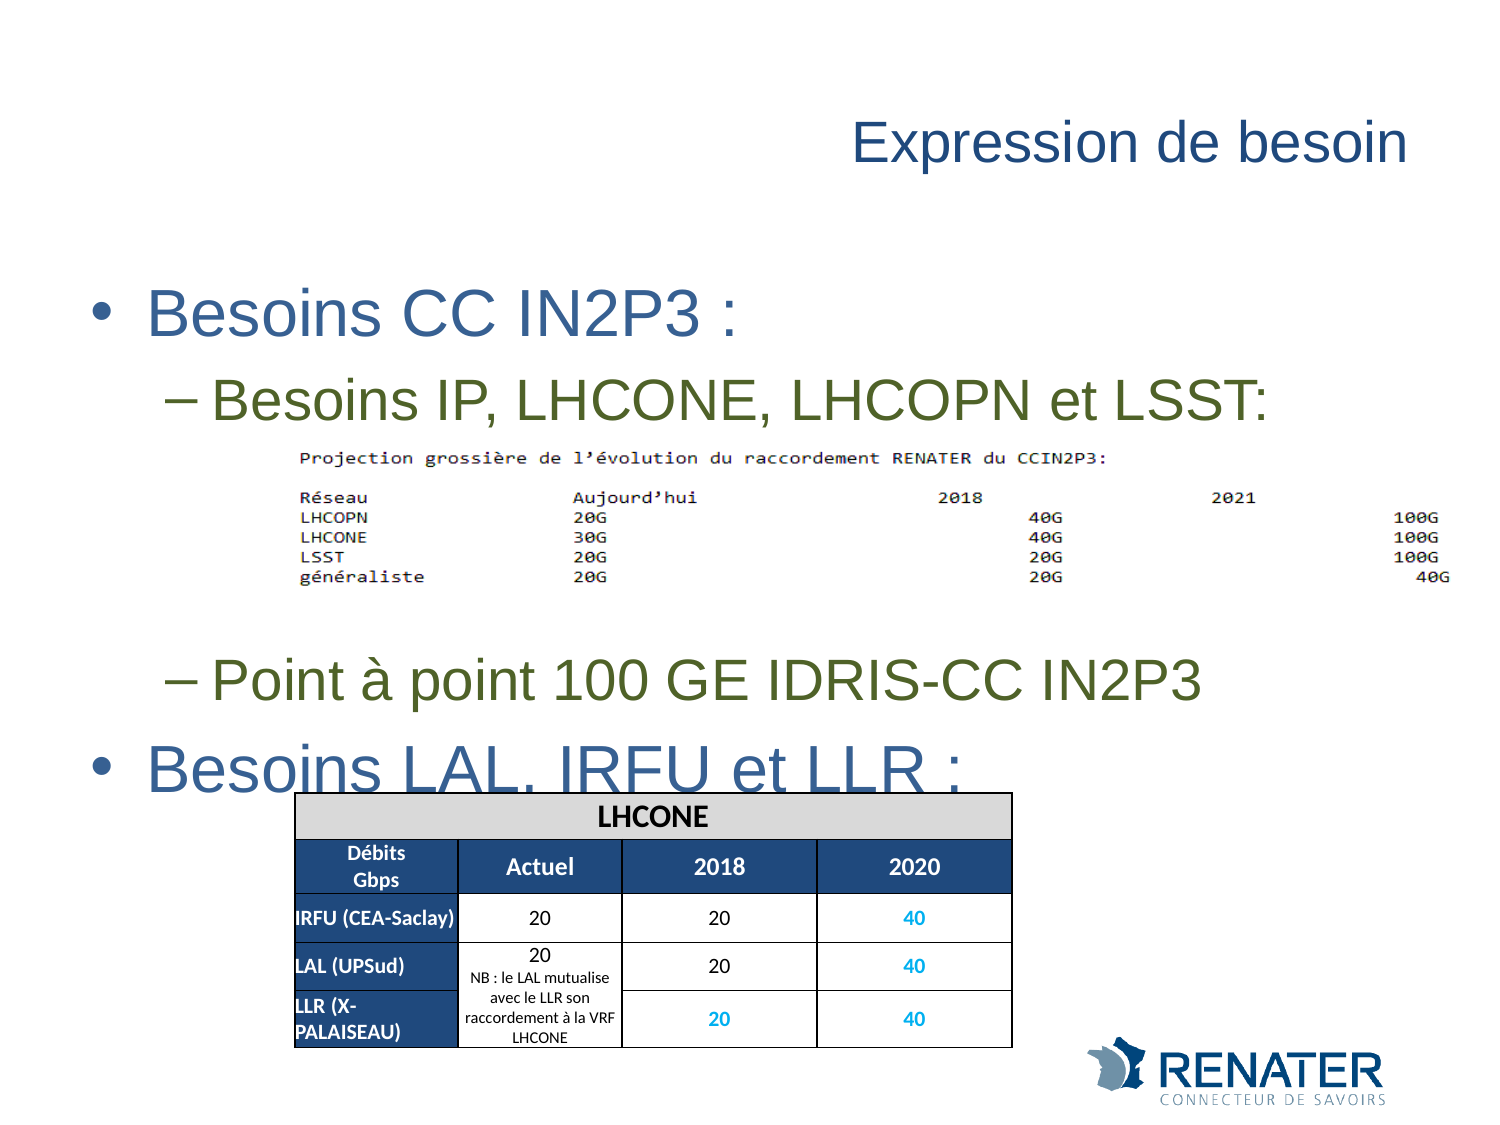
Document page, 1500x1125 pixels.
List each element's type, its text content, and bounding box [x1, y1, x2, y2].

picture [291, 443, 1479, 618]
picture [1080, 1005, 1409, 1125]
picture [291, 784, 1016, 1061]
list Besoins CC IN2P3 : Besoins IP, LHCONE, LHCOPN et LSST: Point à point 100 GE IDRIS-CC IN2P3 Besoins LAL, IRFU et LLR : [75, 262, 1425, 1005]
title Expression de besoin [75, 45, 1425, 233]
